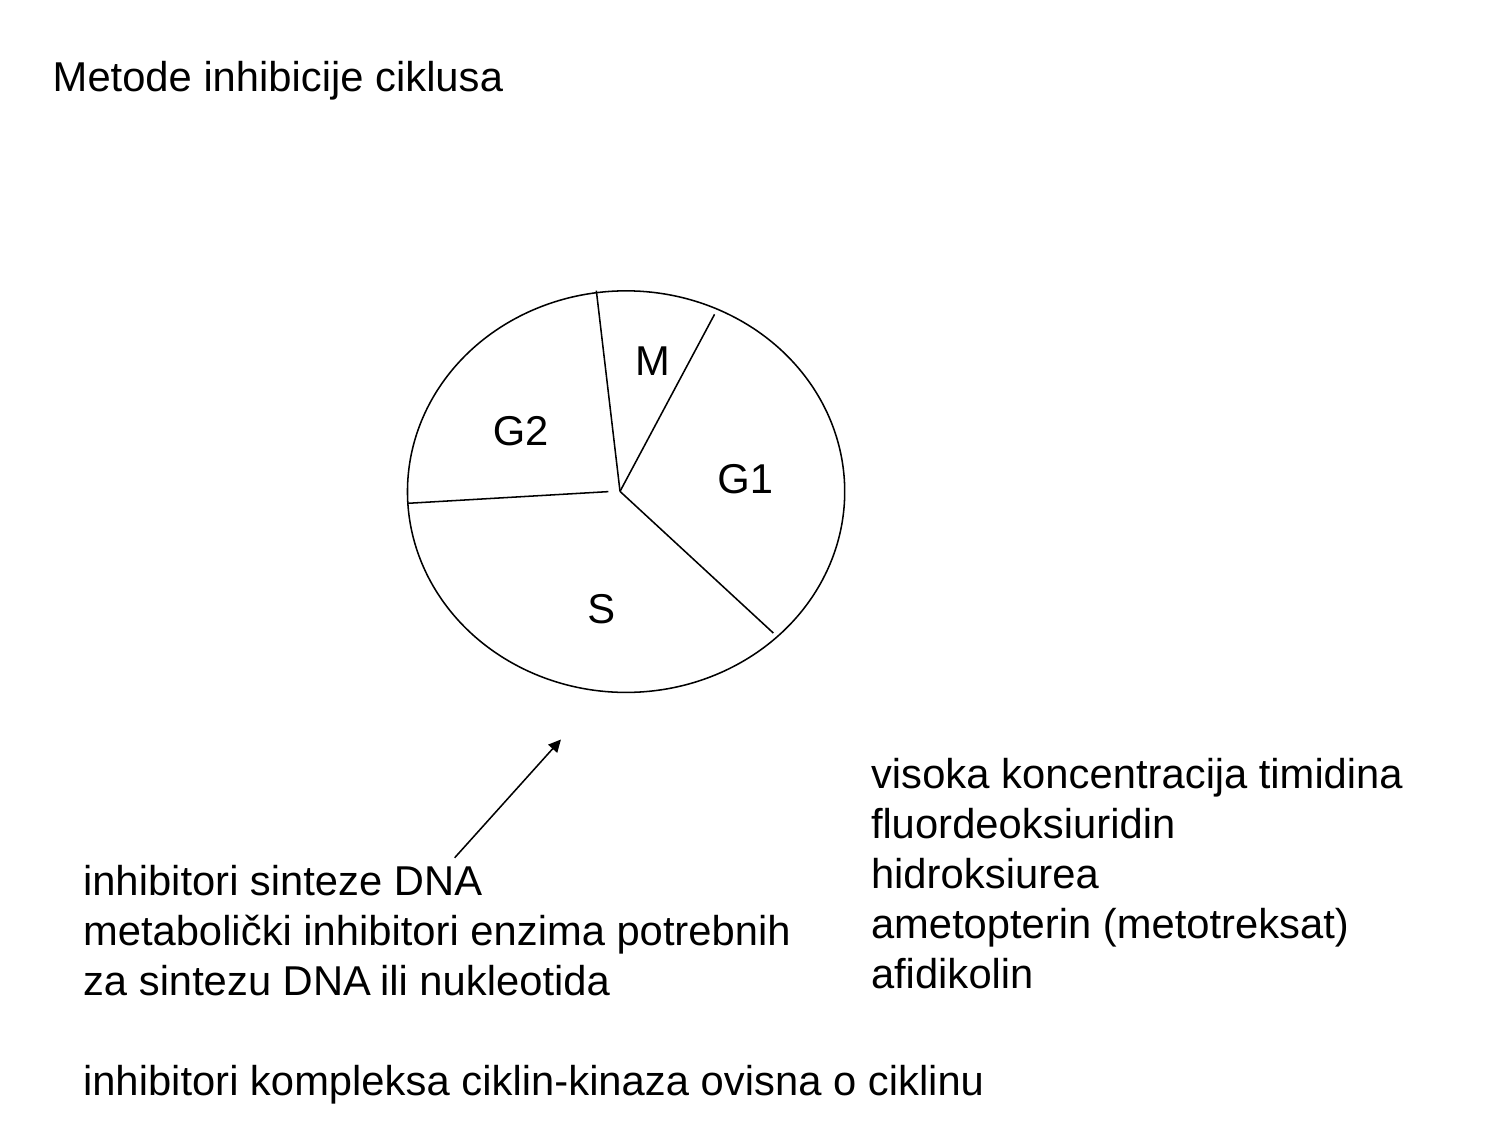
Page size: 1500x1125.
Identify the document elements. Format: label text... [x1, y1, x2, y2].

text_box G2 [478, 396, 564, 462]
text_box M [620, 326, 685, 391]
text_box inhibitori sinteze DNA metabolički inhibitori enzima potrebnih za sintezu DNA ili nukleotida inhibitori kompleksa ciklin-kinaza ovisna o ciklinu [68, 846, 1000, 1111]
text_box visoka koncentracija timidina fluordeoksiuridin hidroksiurea ametopterin (metotreksat) afidikolin [856, 739, 1471, 1005]
text_box S [572, 573, 631, 639]
text_box Metode inhibicije ciklusa [37, 41, 518, 107]
text_box [407, 290, 845, 693]
text_box [465, 739, 561, 846]
text_box G1 [702, 444, 789, 509]
